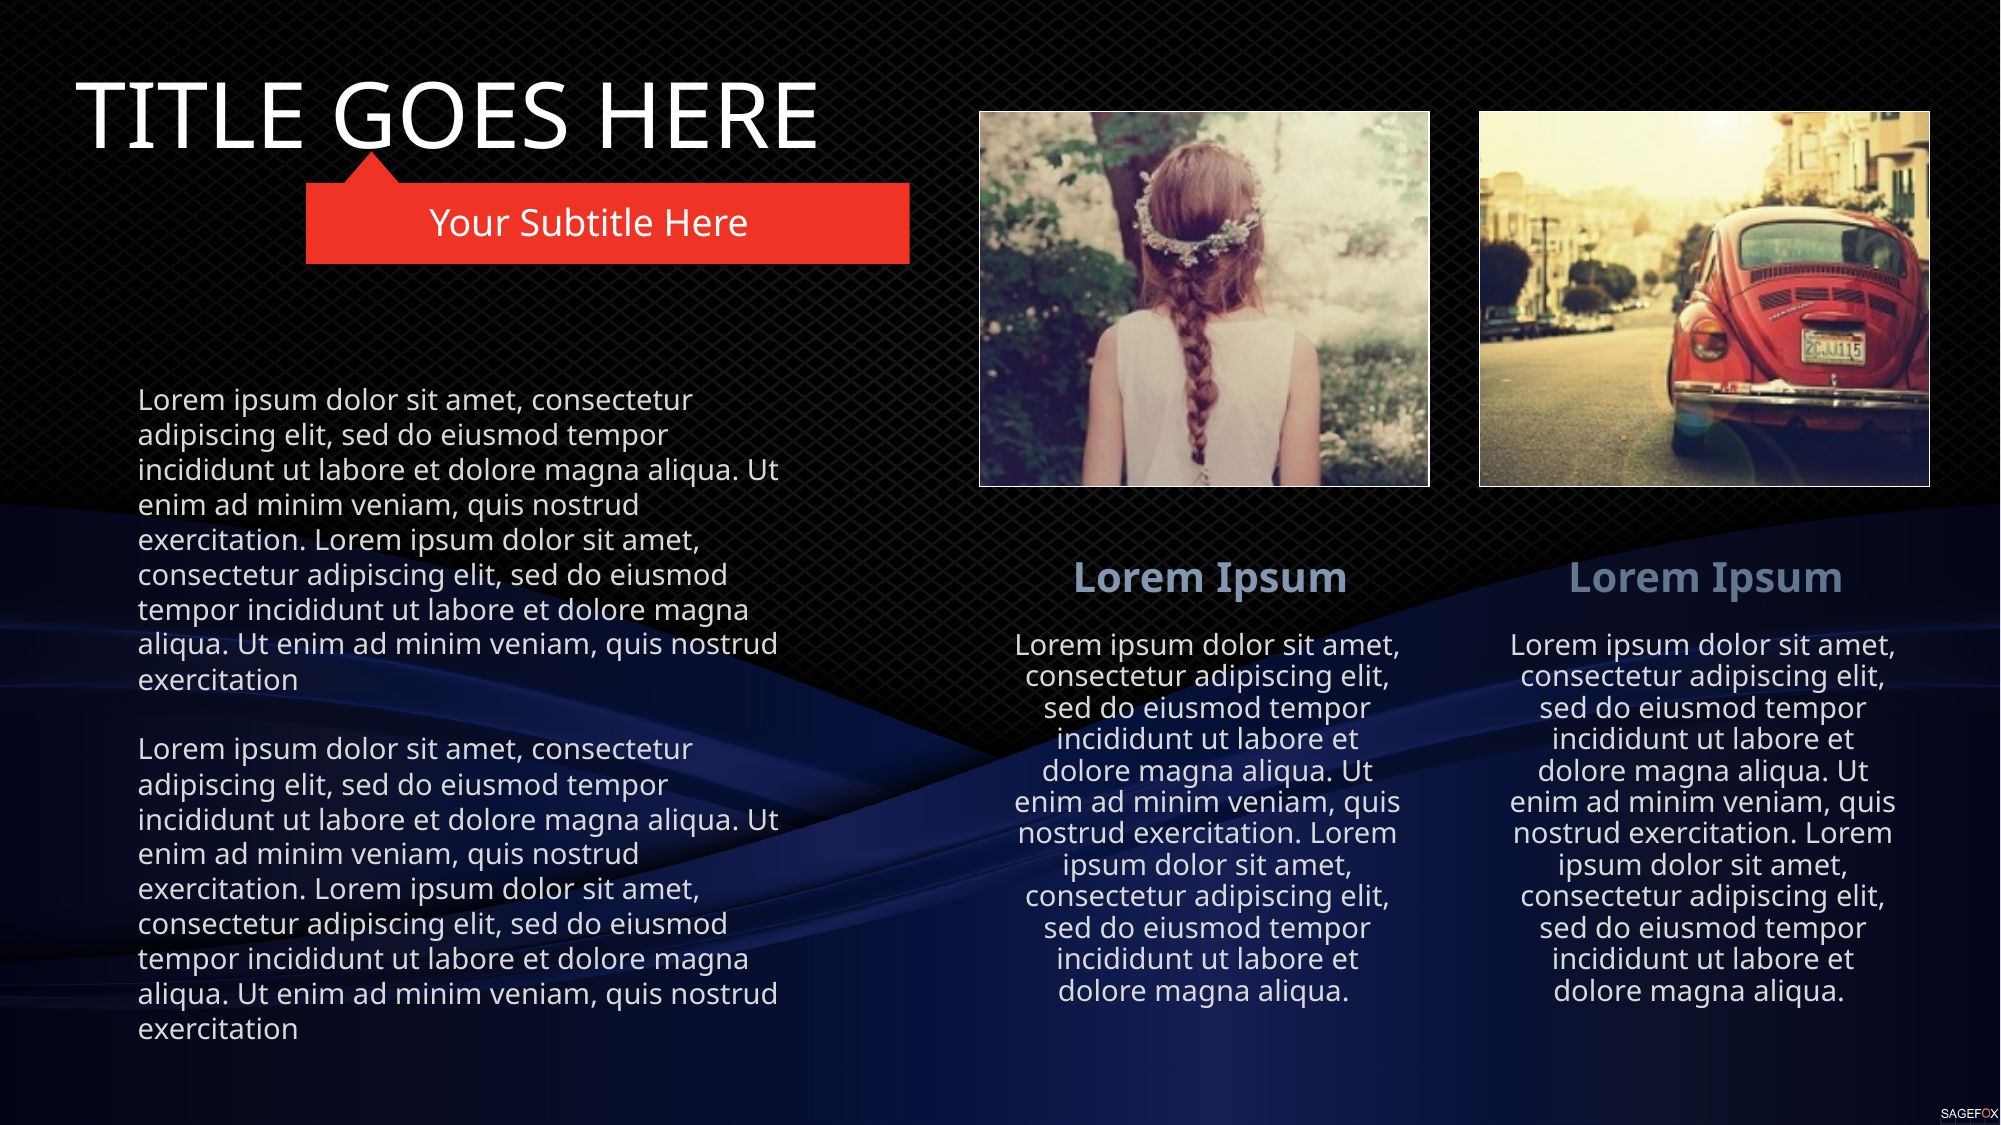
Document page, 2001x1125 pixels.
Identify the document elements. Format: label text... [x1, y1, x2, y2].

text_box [1509, 543, 1900, 1006]
text_box Lorem ipsum dolor sit amet, consectetur adipiscing elit, sed do eiusmod tempor incididunt ut labore et dolore magna aliqua. Ut enim ad minim veniam, quis nostrud exercitation. Lorem ipsum dolor sit amet, consectetur adipiscing elit, sed do eiusmod tempor incididunt ut labore et dolore magna aliqua. Ut enim ad minim veniam, quis nostrud exercitation Lorem ipsum dolor sit amet, consectetur adipiscing elit, sed do eiusmod tempor incididunt ut labore et dolore magna aliqua. Ut enim ad minim veniam, quis nostrud exercitation. Lorem ipsum dolor sit amet, consectetur adipiscing elit, sed do eiusmod tempor incididunt ut labore et dolore magna aliqua. Ut enim ad minim veniam, quis nostrud exercitation [122, 373, 798, 1125]
text_box [978, 110, 1430, 487]
picture [0, 0, 2001, 1125]
text_box [1478, 110, 1930, 487]
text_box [306, 151, 910, 264]
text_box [1013, 543, 1404, 1006]
text_box TITLE GOES HERE [60, 49, 965, 175]
